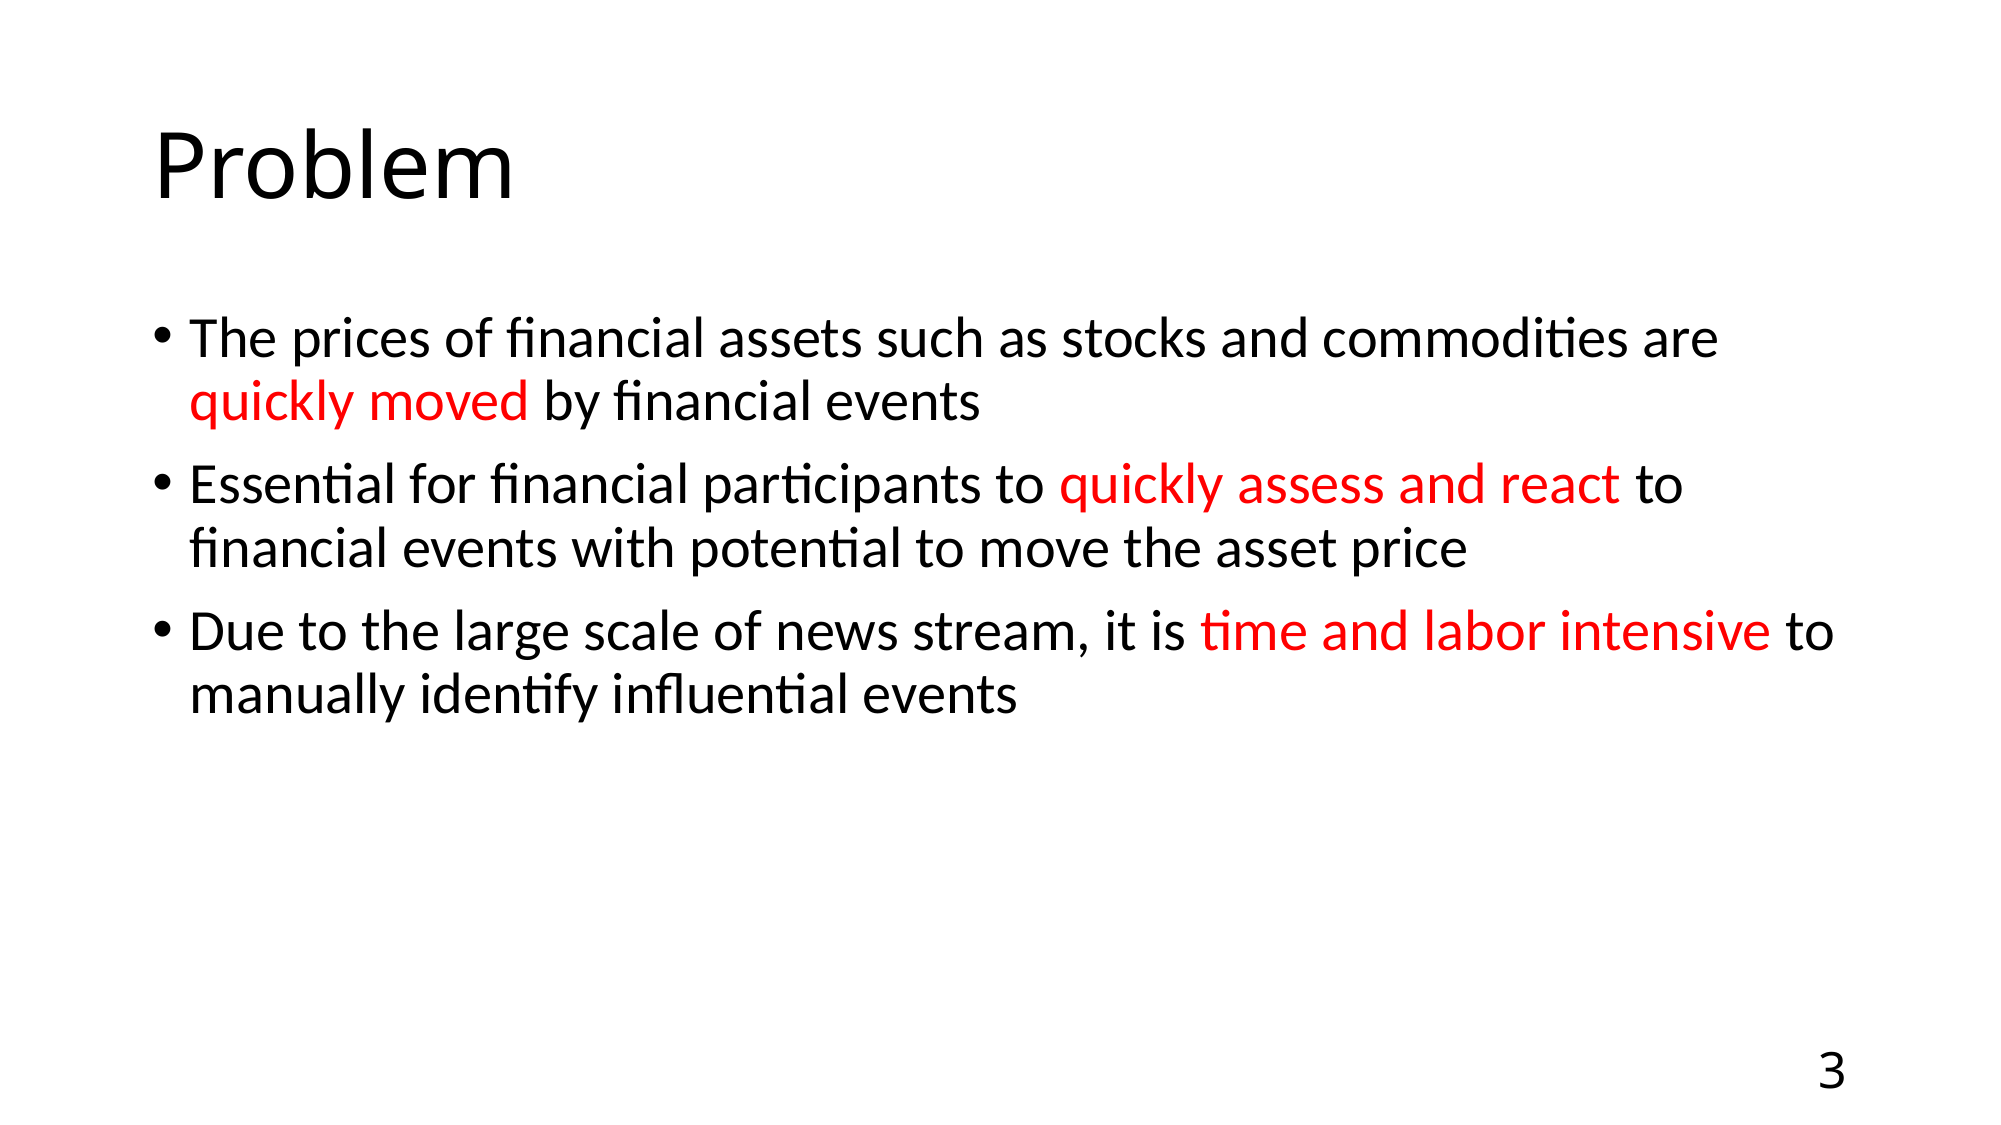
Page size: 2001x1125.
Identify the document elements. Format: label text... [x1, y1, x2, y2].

list The prices of financial assets such as stocks and commodities are quickly moved by financial events Essential for financial participants to quickly assess and react to financial events with potential to move the asset price Due to the large scale of news stream, it is time and labor intensive to manually identify influential events [137, 299, 1863, 1014]
title Problem [137, 59, 1863, 278]
slide_number 3 [1412, 1042, 1863, 1103]
